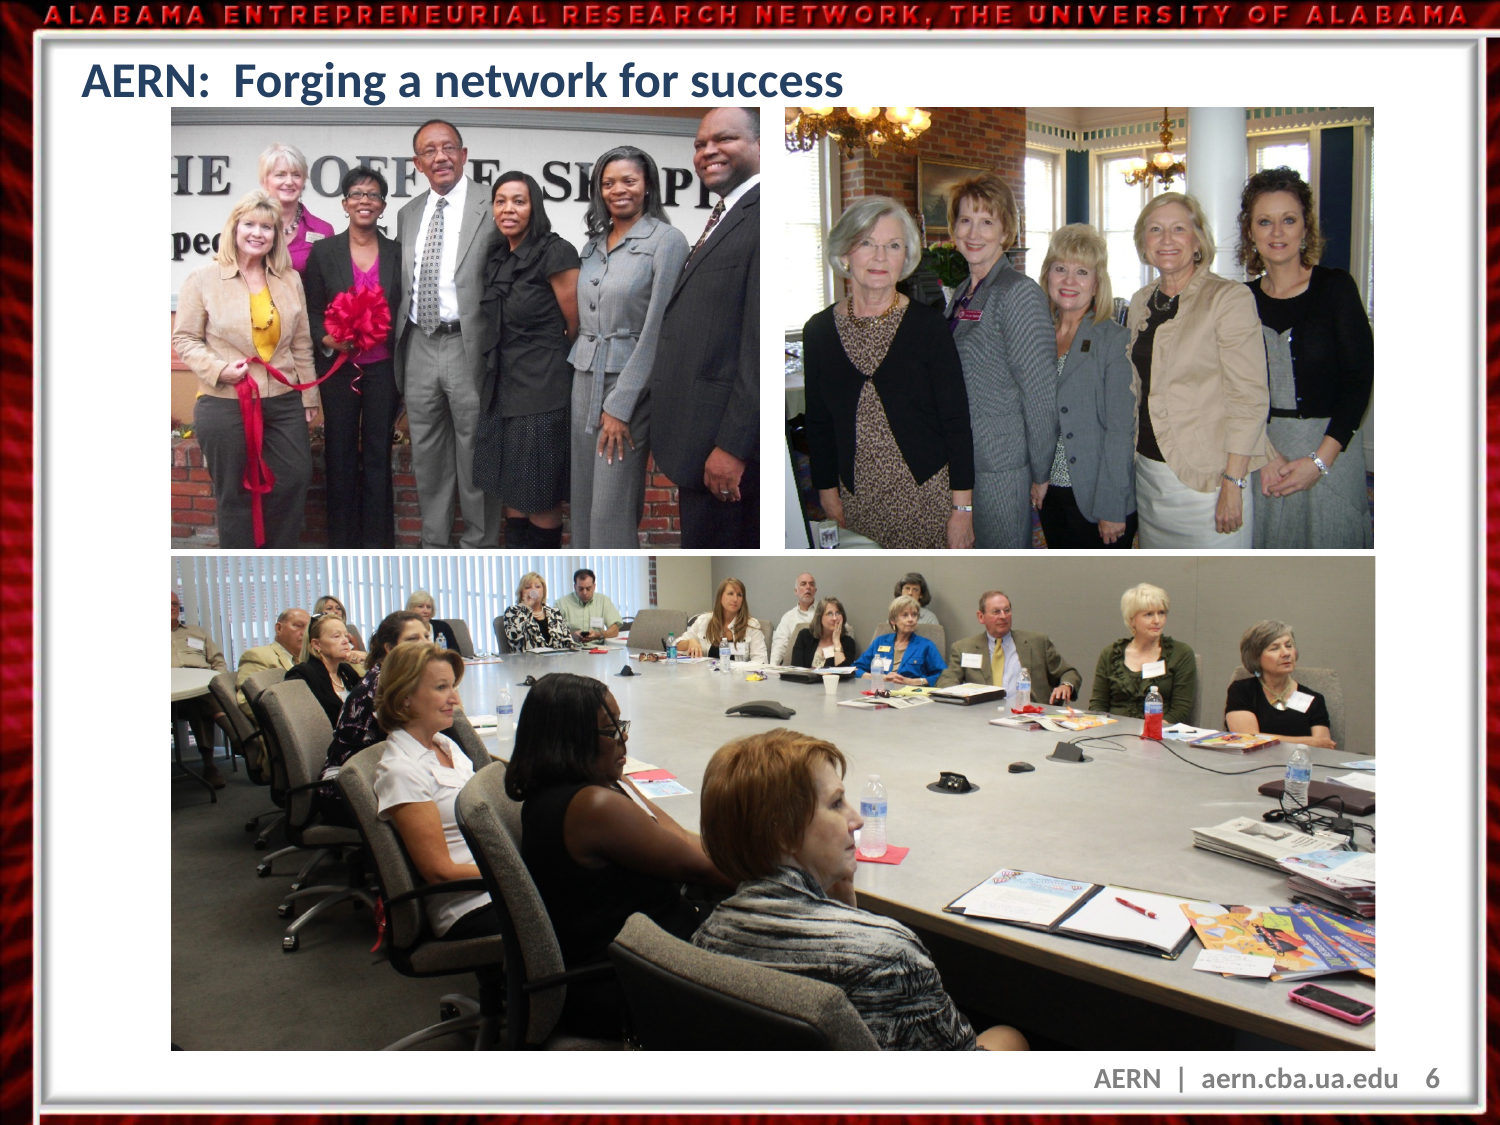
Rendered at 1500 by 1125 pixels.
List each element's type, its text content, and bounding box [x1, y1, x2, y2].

picture [0, 0, 1500, 1125]
slide_number AERN | aern.cba.ua.edu 6 [70, 1055, 1456, 1098]
text_box AERN: Forging a network for success [66, 40, 860, 116]
